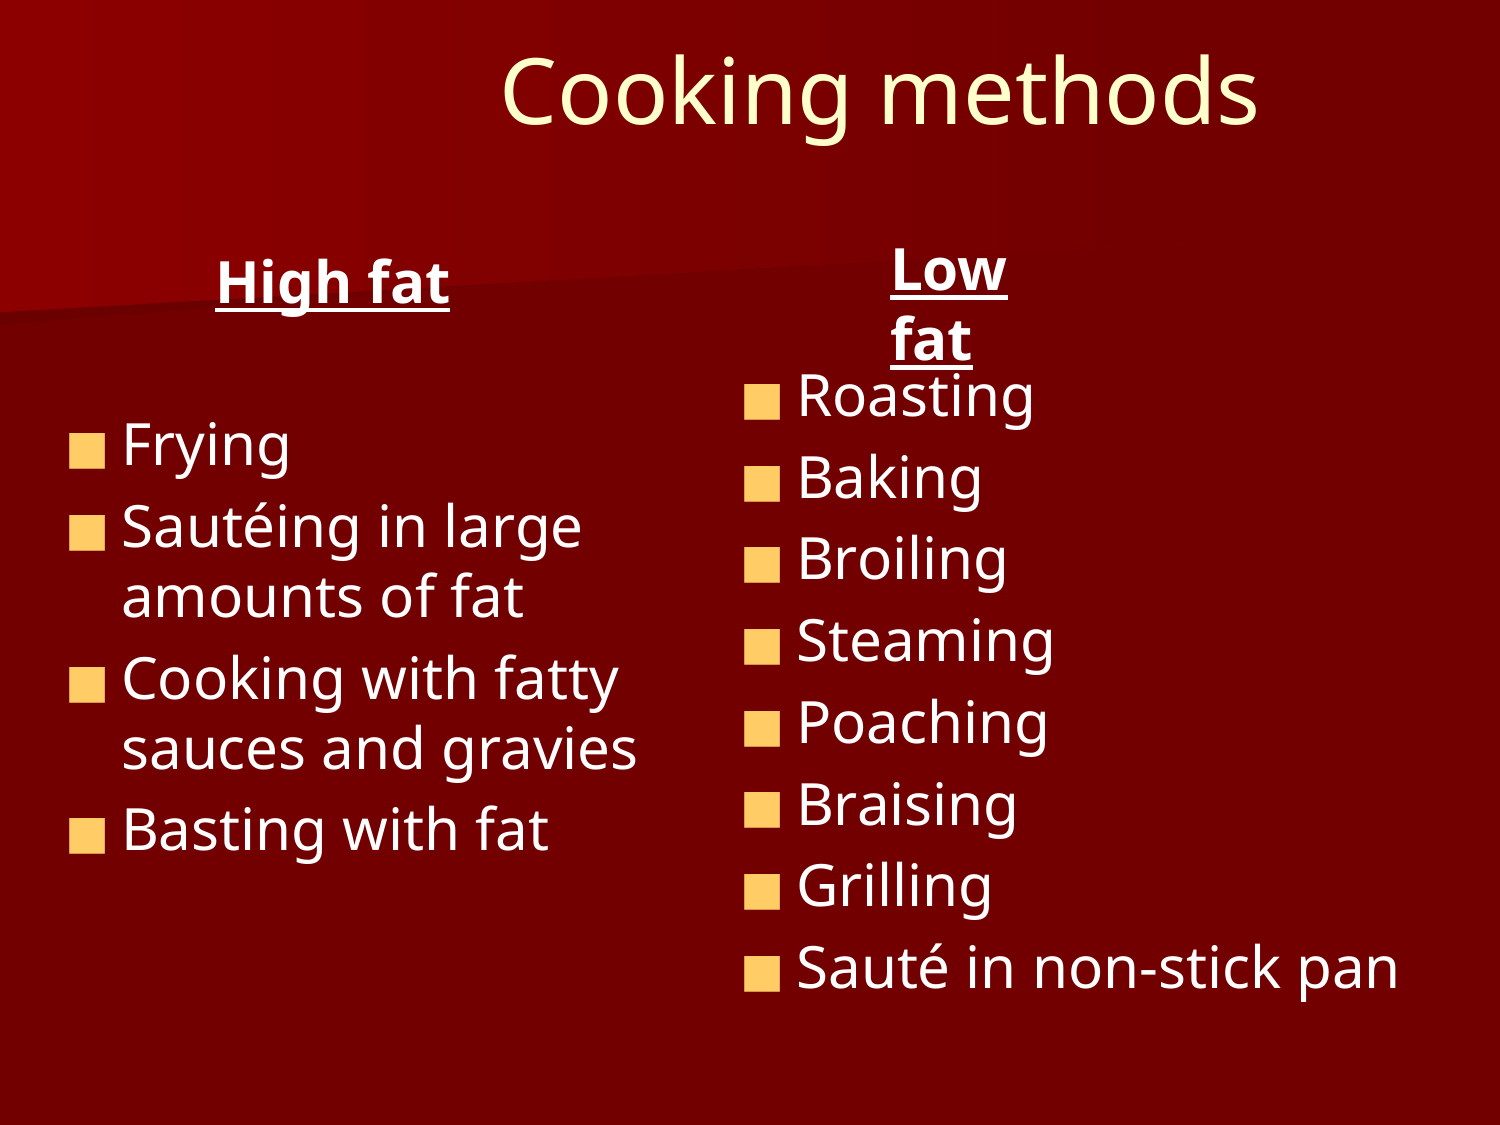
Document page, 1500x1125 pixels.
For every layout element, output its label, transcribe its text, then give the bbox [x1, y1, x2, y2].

text_box High fat [200, 237, 525, 323]
list Roasting Baking Broiling Steaming Poaching Braising Grilling Sauté in non-stick pan [725, 350, 1421, 1125]
list Frying Sautéing in large amounts of fat Cooking with fatty sauces and gravies Basting with fat [50, 399, 725, 1125]
title Cooking methods [261, 75, 1500, 211]
text_box Low fat [875, 224, 1110, 311]
